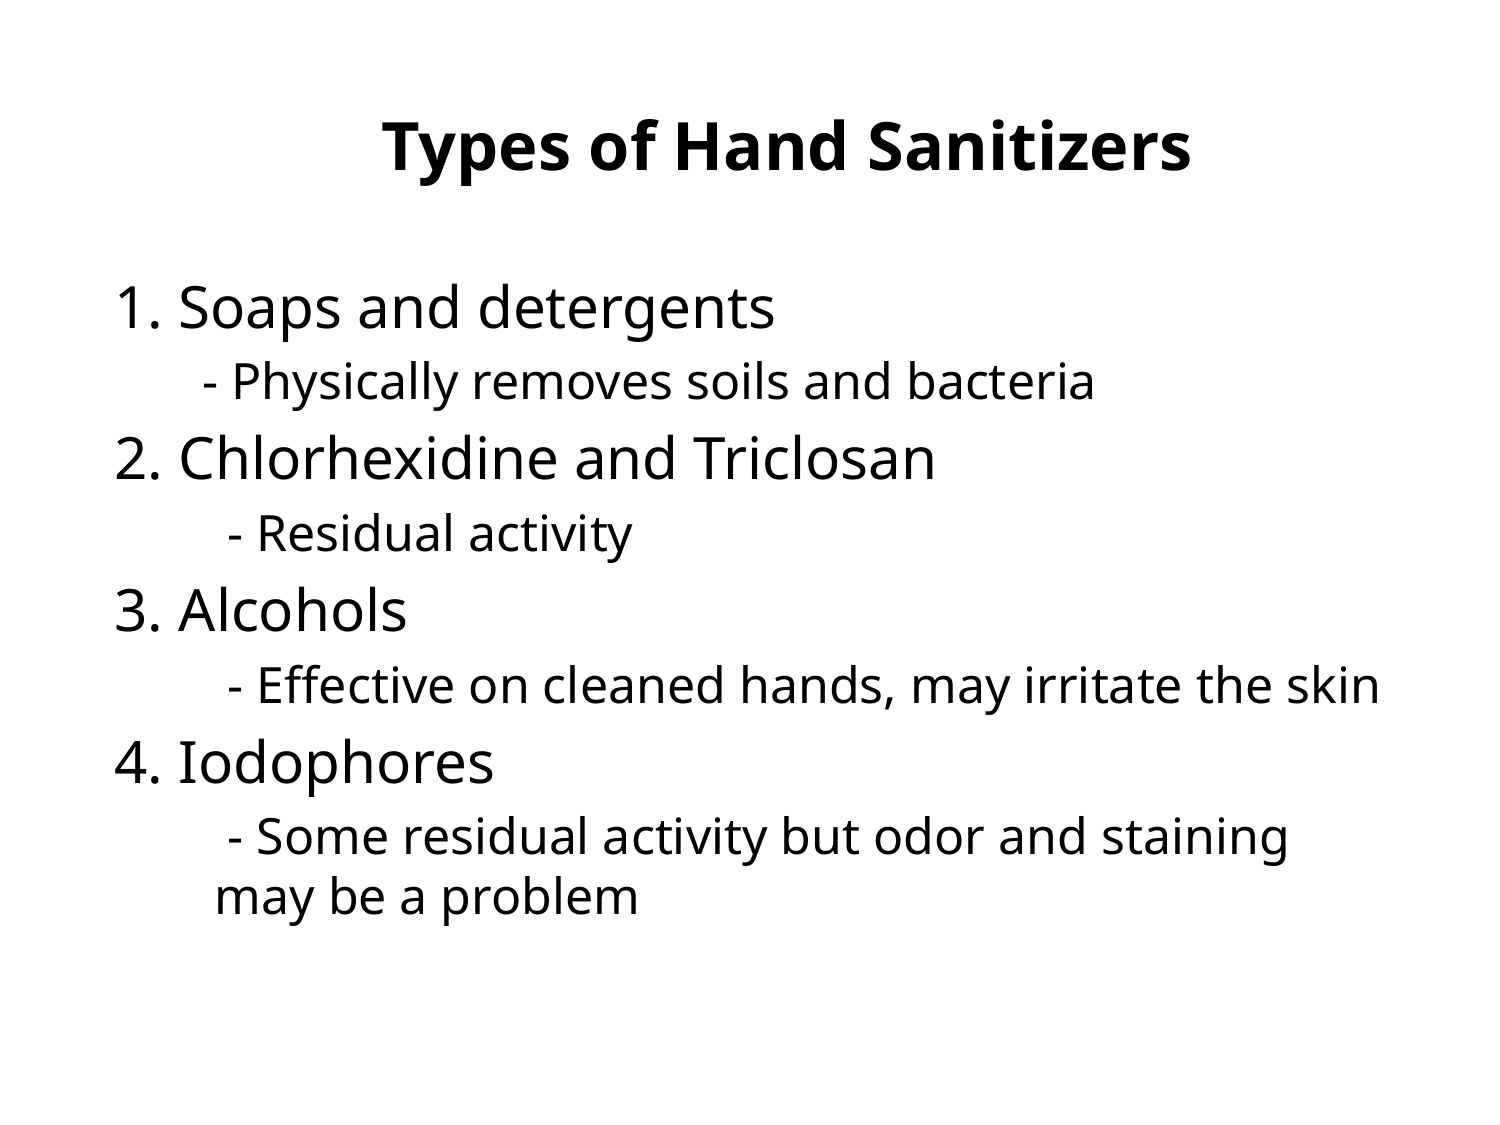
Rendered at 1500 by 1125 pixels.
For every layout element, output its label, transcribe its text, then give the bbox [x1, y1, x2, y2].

title Types of Hand Sanitizers [149, 49, 1426, 238]
text_box 1. Soaps and detergents - Physically removes soils and bacteria 2. Chlorhexidine and Triclosan - Residual activity 3. Alcohols - Effective on cleaned hands, may irritate the skin 4. Iodophores - Some residual activity but odor and staining may be a problem [99, 262, 1400, 1038]
